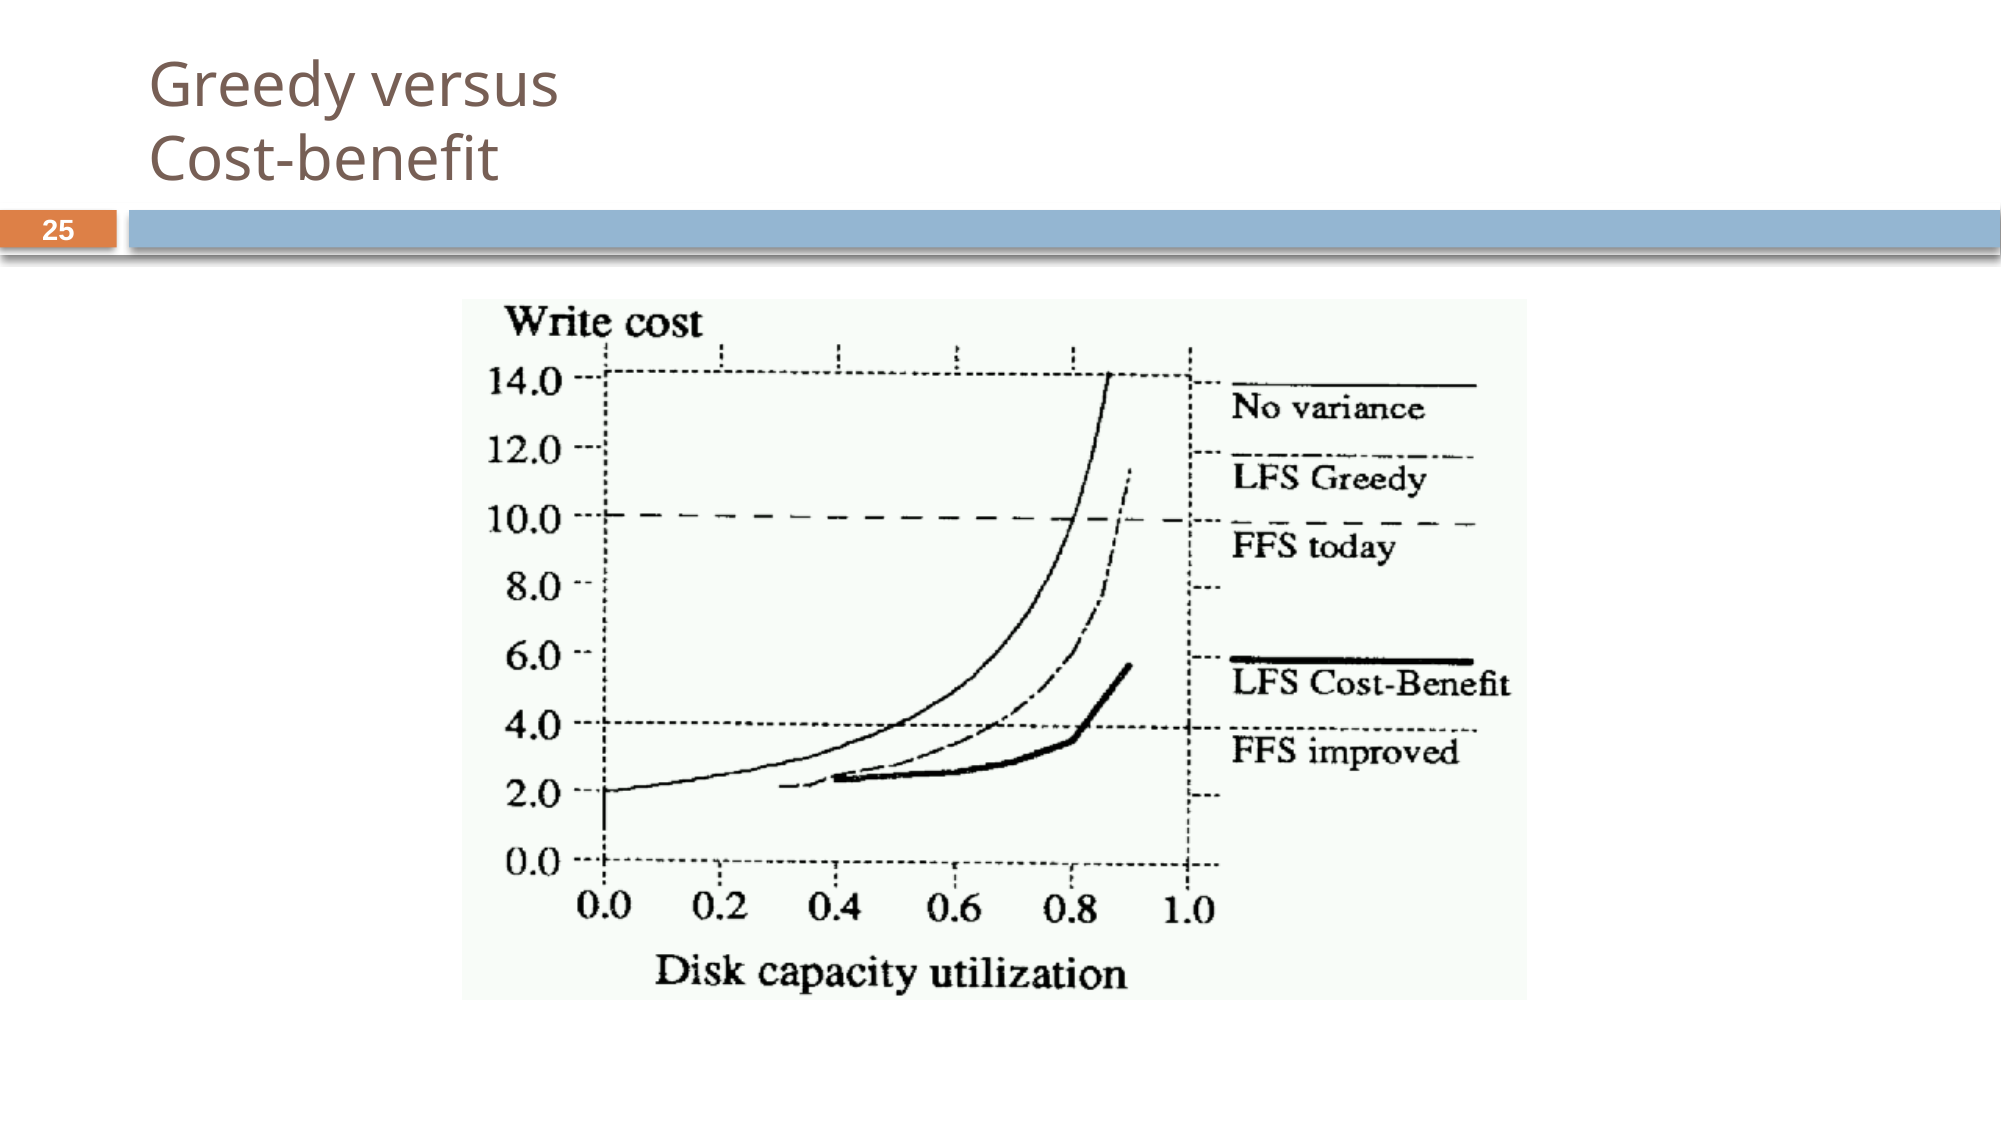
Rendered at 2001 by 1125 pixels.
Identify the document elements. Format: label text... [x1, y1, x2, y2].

picture [462, 299, 1527, 1001]
slide_number 25 [0, 208, 117, 249]
title Greedy versus Cost-benefit [133, 37, 1917, 200]
